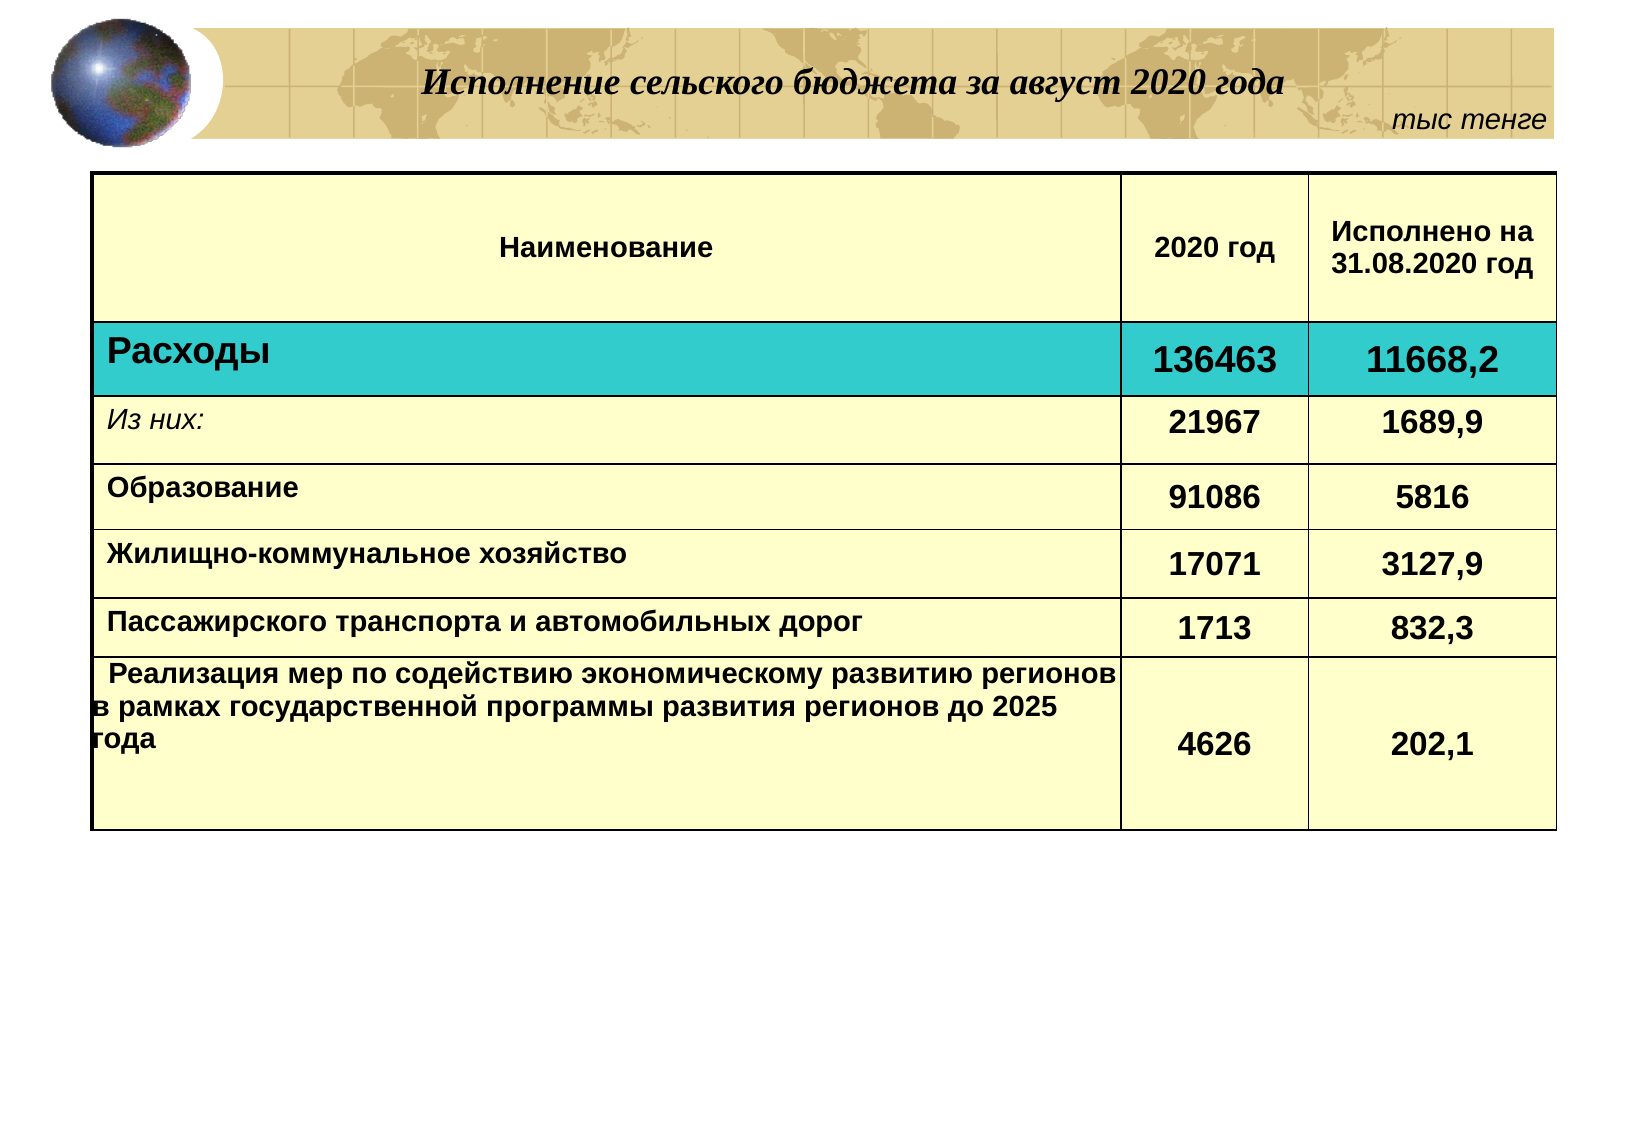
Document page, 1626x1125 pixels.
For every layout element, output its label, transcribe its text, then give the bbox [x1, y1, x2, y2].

table_cell Реализация мер по содействию экономическому развитию регионов в рамках государственной программы развития регионов до 2025 года [94, 658, 1120, 829]
table_cell 91086 [1122, 465, 1308, 529]
table_cell 1689,9 [1309, 397, 1556, 463]
text_box тыс тенге [1334, 93, 1606, 144]
table_cell 21967 [1122, 397, 1308, 463]
table_cell 5816 [1309, 465, 1556, 529]
table_cell 4626 [1122, 658, 1308, 829]
table_cell Пассажирского транспорта и автомобильных дорог [94, 599, 1120, 656]
title Исполнение сельского бюджета за август 2020 года [162, 59, 1544, 100]
table_cell 832,3 [1309, 599, 1556, 656]
table_cell 3127,9 [1309, 530, 1556, 597]
table_header 2020 год [1122, 175, 1308, 321]
table_header Исполнено на 31.08.2020 год [1309, 175, 1556, 321]
picture [46, 14, 206, 151]
table_cell Расходы [94, 323, 1120, 395]
table_cell 202,1 [1309, 658, 1556, 829]
table_cell 1713 [1122, 599, 1308, 656]
table_cell Образование [94, 465, 1120, 529]
table_cell 11668,2 [1309, 323, 1556, 395]
table_cell Жилищно-коммунальное хозяйство [94, 530, 1120, 597]
table_cell 136463 [1122, 323, 1308, 395]
table_cell 17071 [1122, 530, 1308, 597]
table_header Наименование [94, 175, 1120, 321]
table_cell Из них: [94, 397, 1120, 463]
